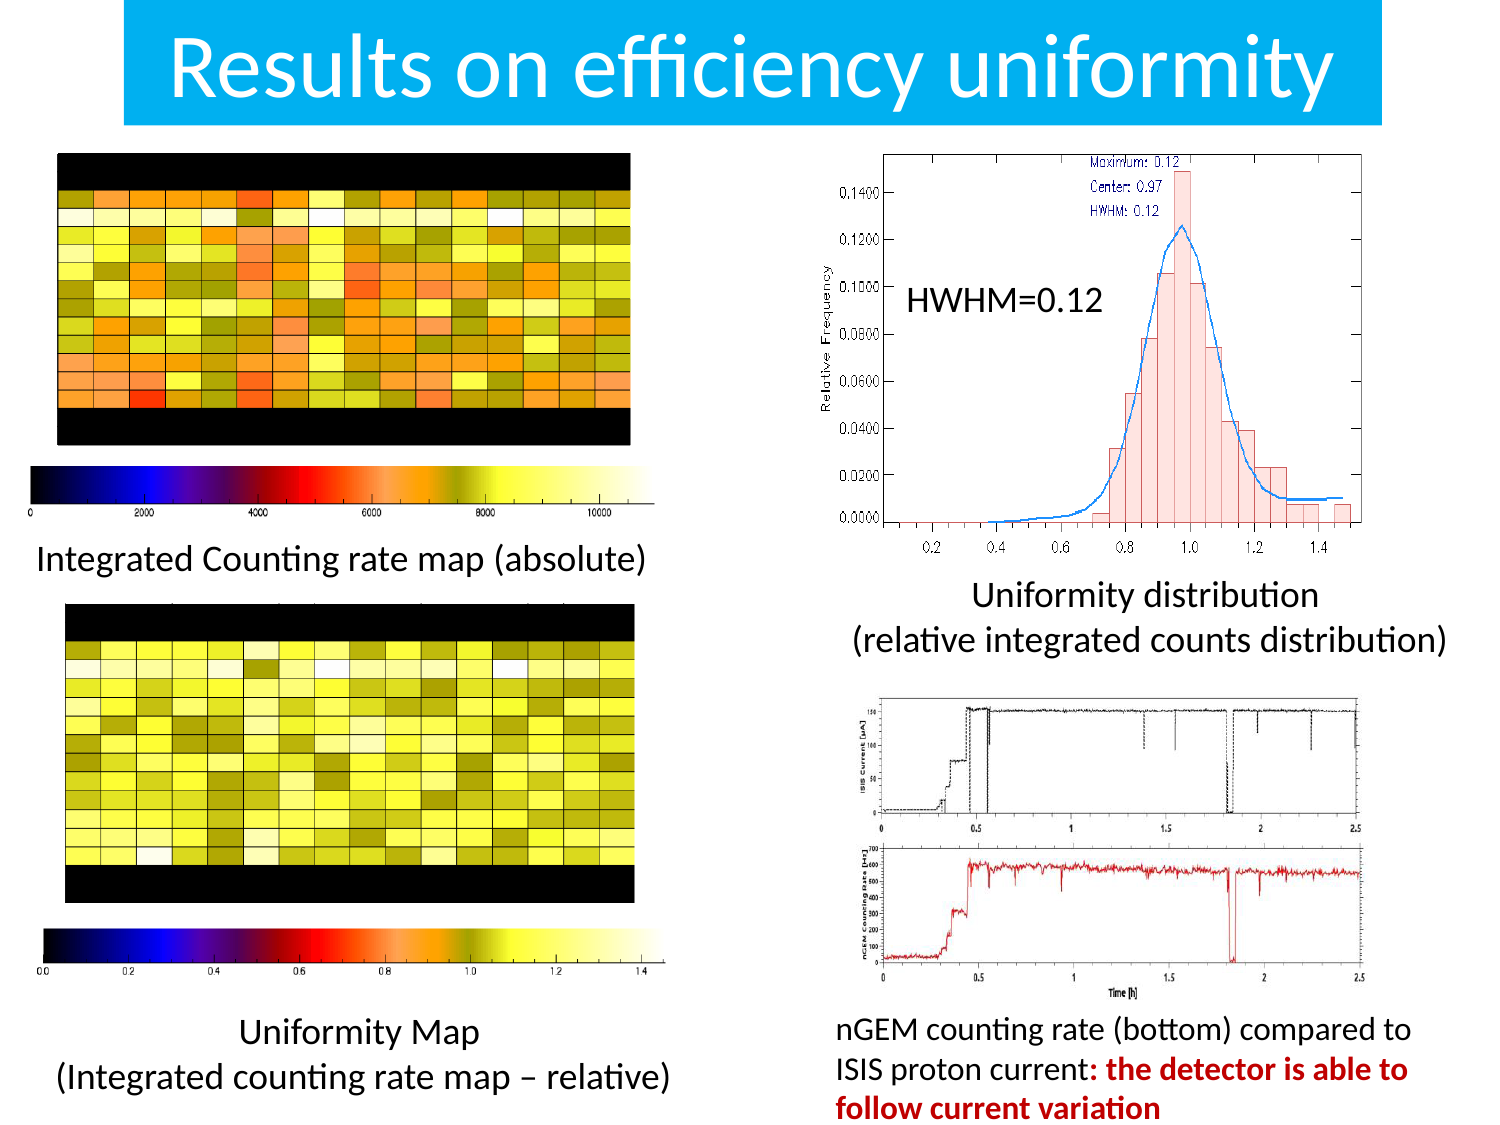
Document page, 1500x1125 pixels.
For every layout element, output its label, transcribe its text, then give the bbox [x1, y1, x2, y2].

text_box nGEM counting rate (bottom) compared to ISIS proton current: the detector is able to follow current variation [820, 999, 1471, 1125]
text_box Uniformity distribution (relative integrated counts distribution) [836, 562, 1463, 668]
text_box Integrated Counting rate map (absolute) [21, 536, 663, 587]
title Results on efficiency uniformity [123, 0, 1382, 126]
picture [808, 126, 1379, 563]
picture [32, 585, 680, 1001]
picture [855, 685, 1386, 1000]
picture [19, 136, 669, 528]
text_box Uniformity Map (Integrated counting rate map – relative) [40, 999, 687, 1105]
